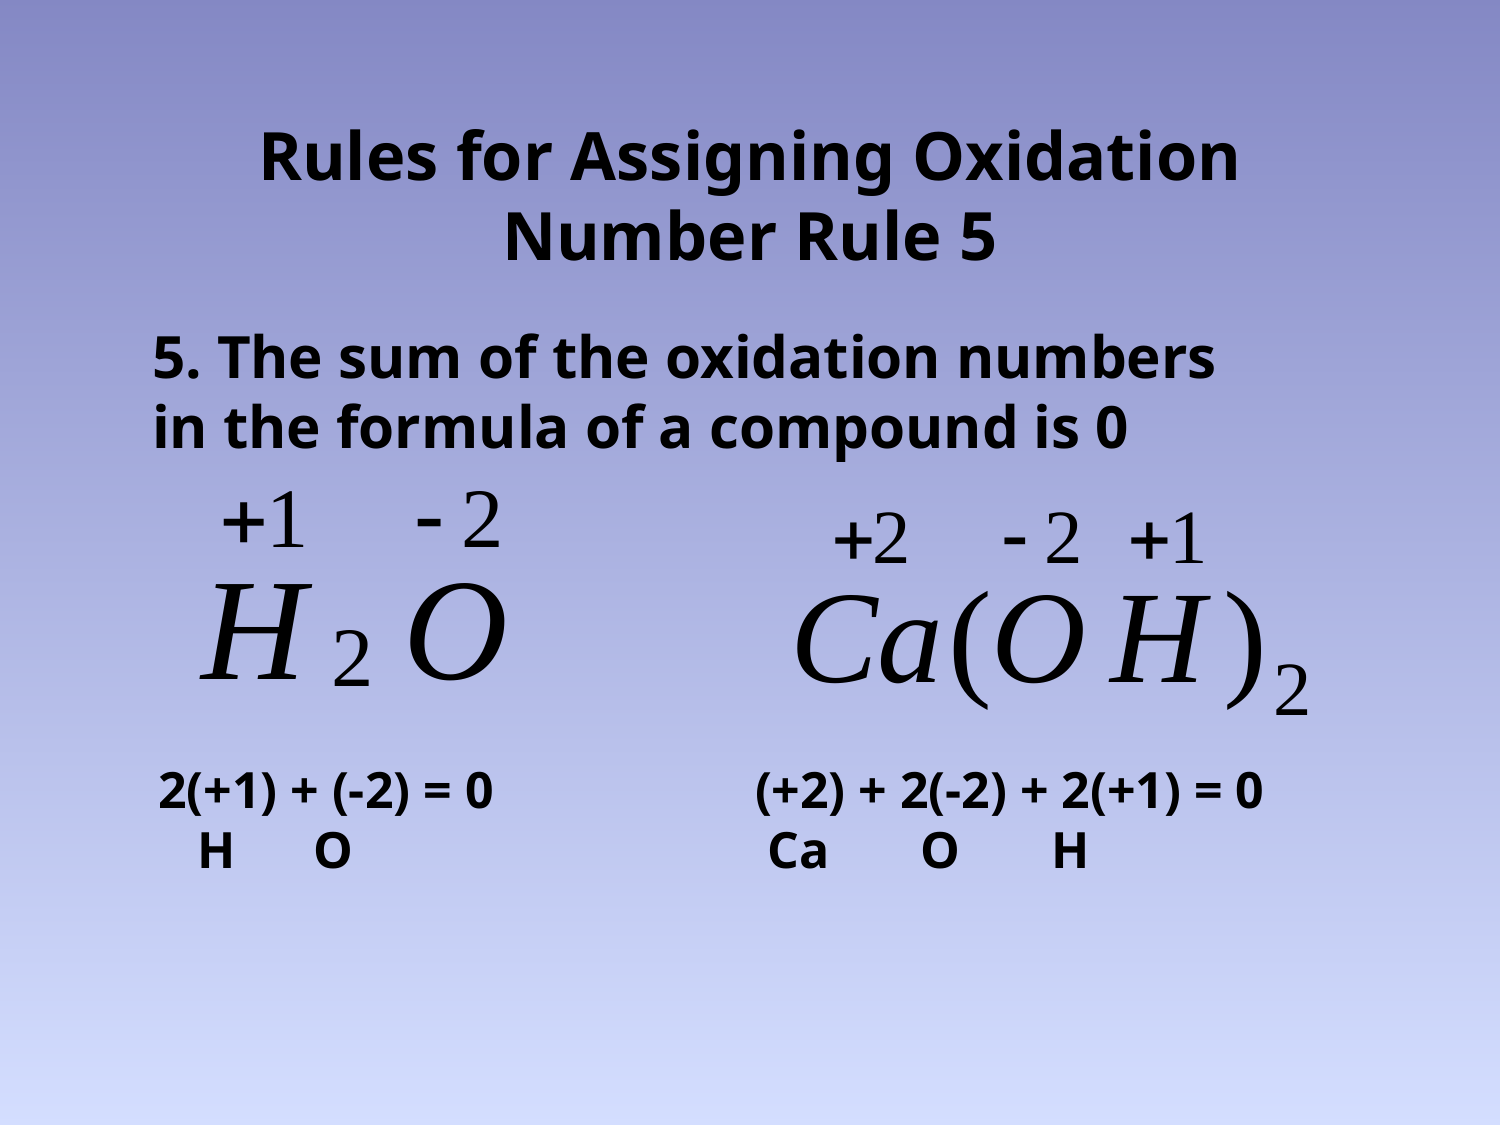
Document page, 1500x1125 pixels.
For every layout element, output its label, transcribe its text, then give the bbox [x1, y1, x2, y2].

text_box 5. The sum of the oxidation numbers in the formula of a compound is 0 [137, 312, 1265, 468]
text_box (+2) + 2(-2) + 2(+1) = 0 Ca O H [740, 751, 1280, 886]
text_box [774, 474, 1333, 738]
title Rules for Assigning Oxidation Number Rule 5 [112, 99, 1388, 288]
text_box 2(+1) + (-2) = 0 H O [143, 751, 509, 886]
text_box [174, 449, 538, 717]
